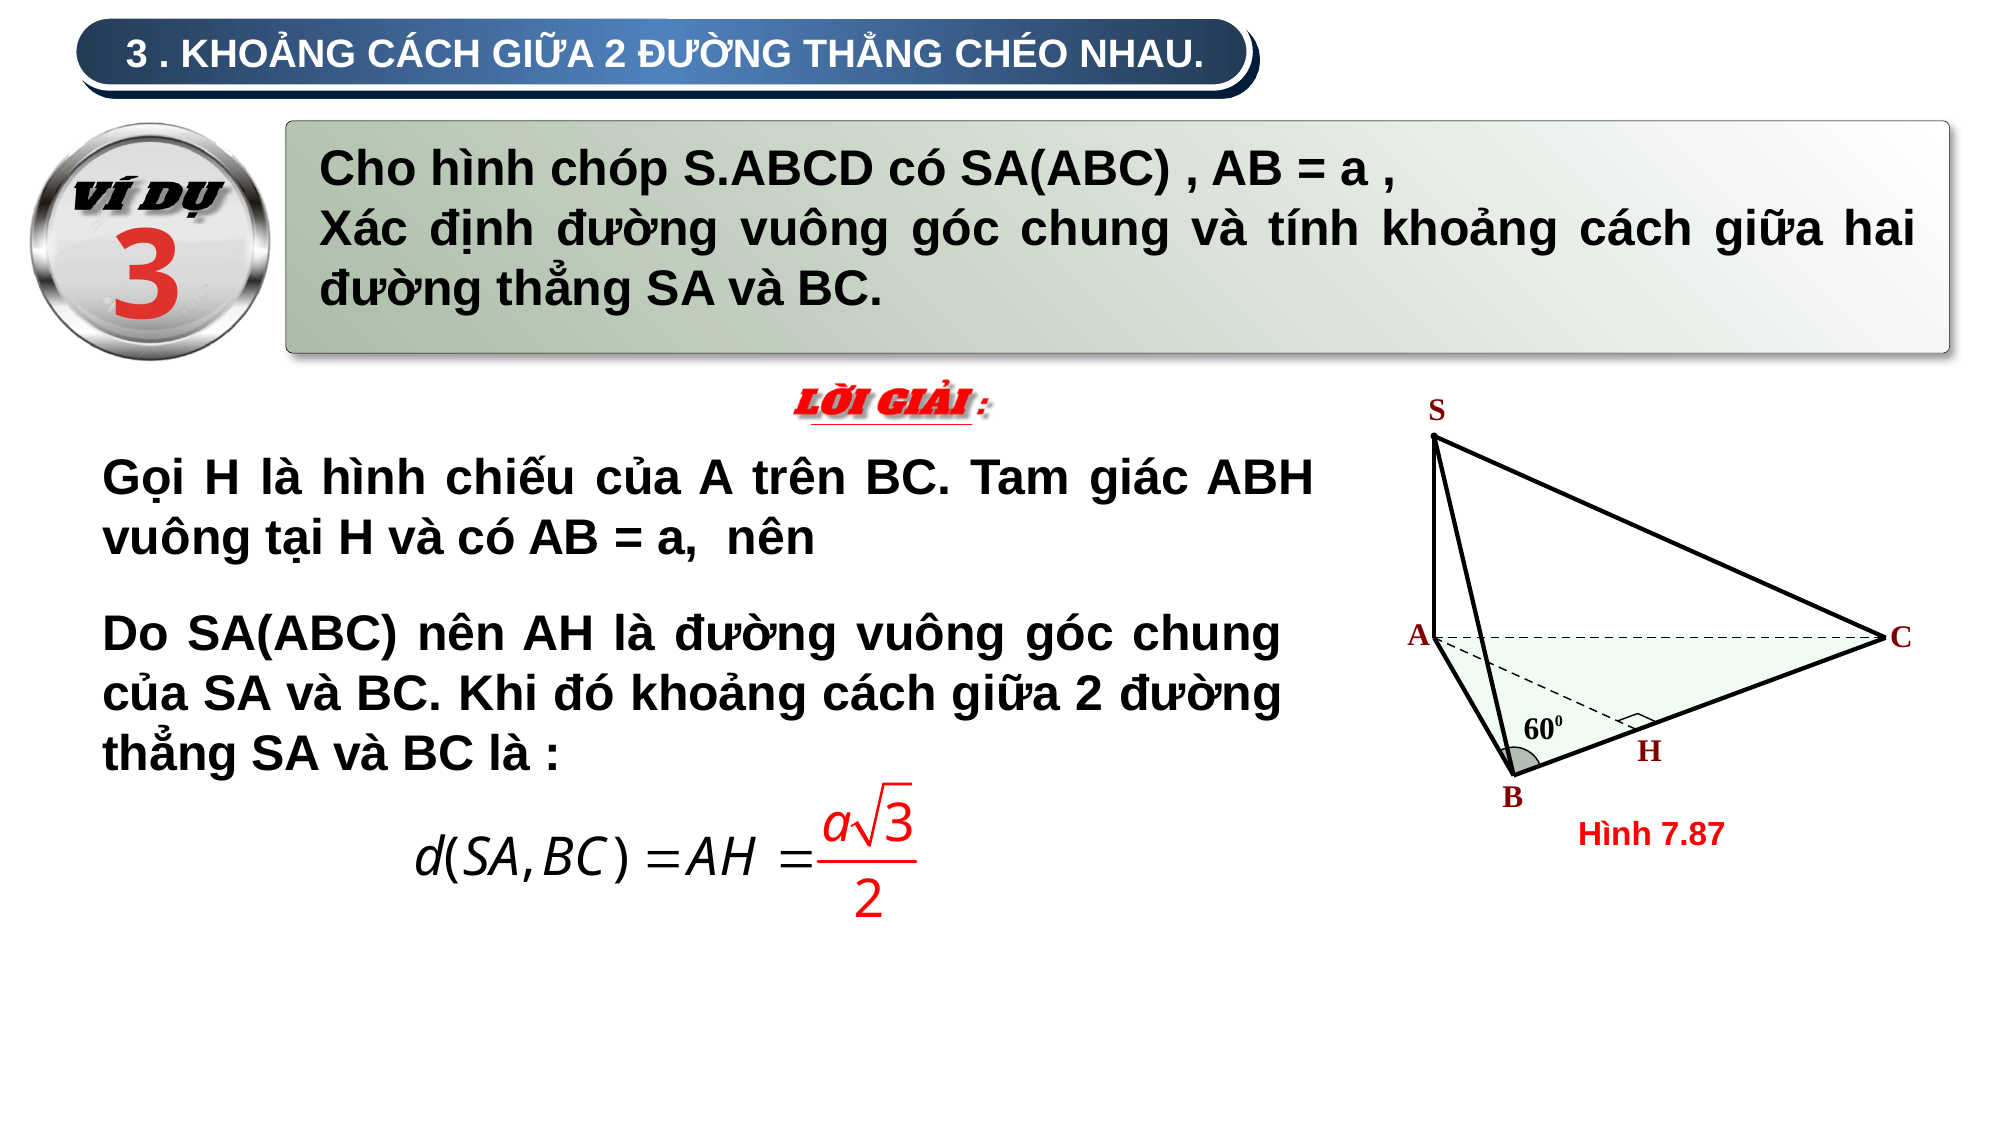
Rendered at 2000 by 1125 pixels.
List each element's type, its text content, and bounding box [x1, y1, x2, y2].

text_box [24, 115, 1950, 366]
picture [786, 374, 996, 425]
text_box 3 . KHOẢNG CÁCH GIỮA 2 ĐƯỜNG THẲNG CHÉO NHAU. [73, 15, 1250, 88]
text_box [405, 772, 927, 930]
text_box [1386, 374, 1933, 861]
